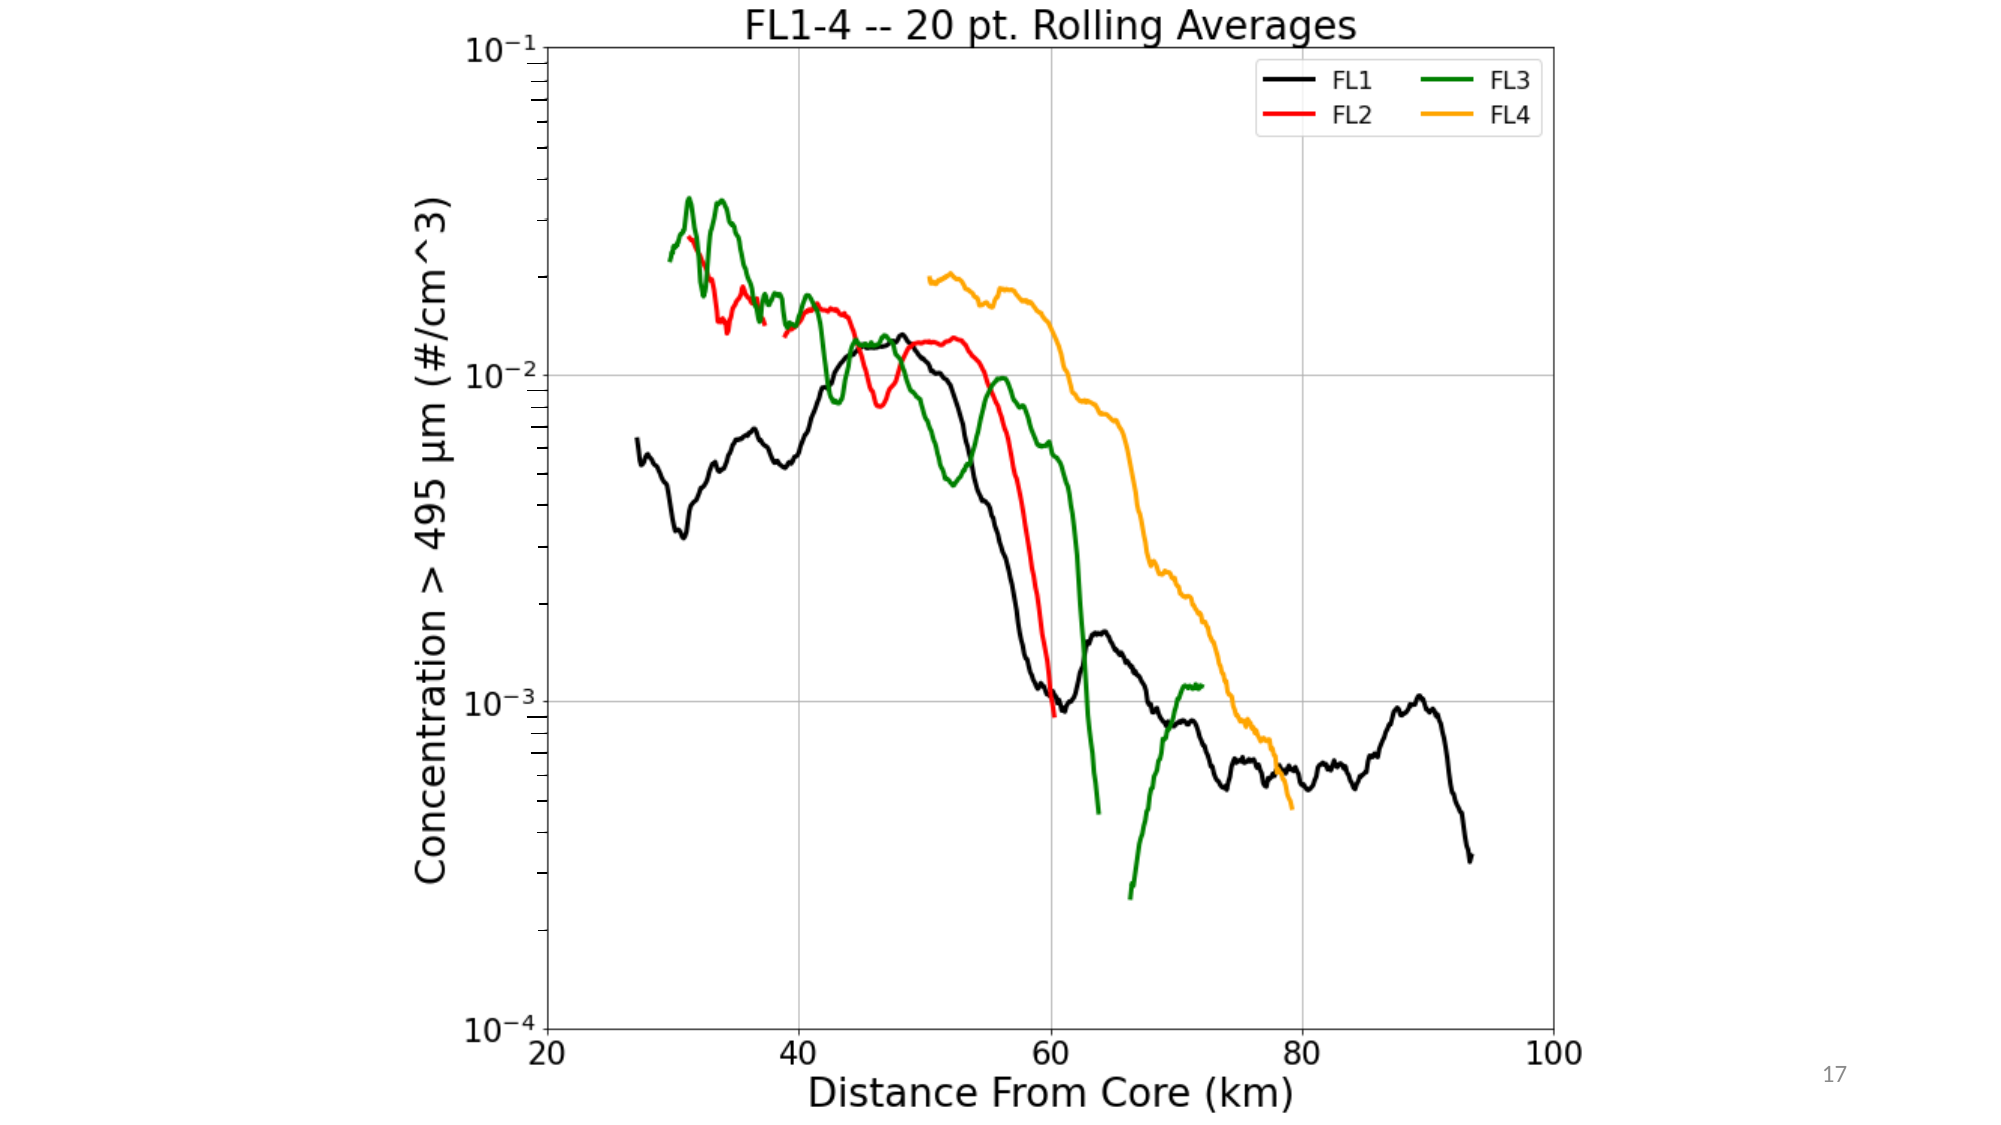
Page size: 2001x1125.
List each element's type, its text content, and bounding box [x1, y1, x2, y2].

slide_number 17 [1594, 1042, 1863, 1103]
picture [406, 0, 1594, 1125]
